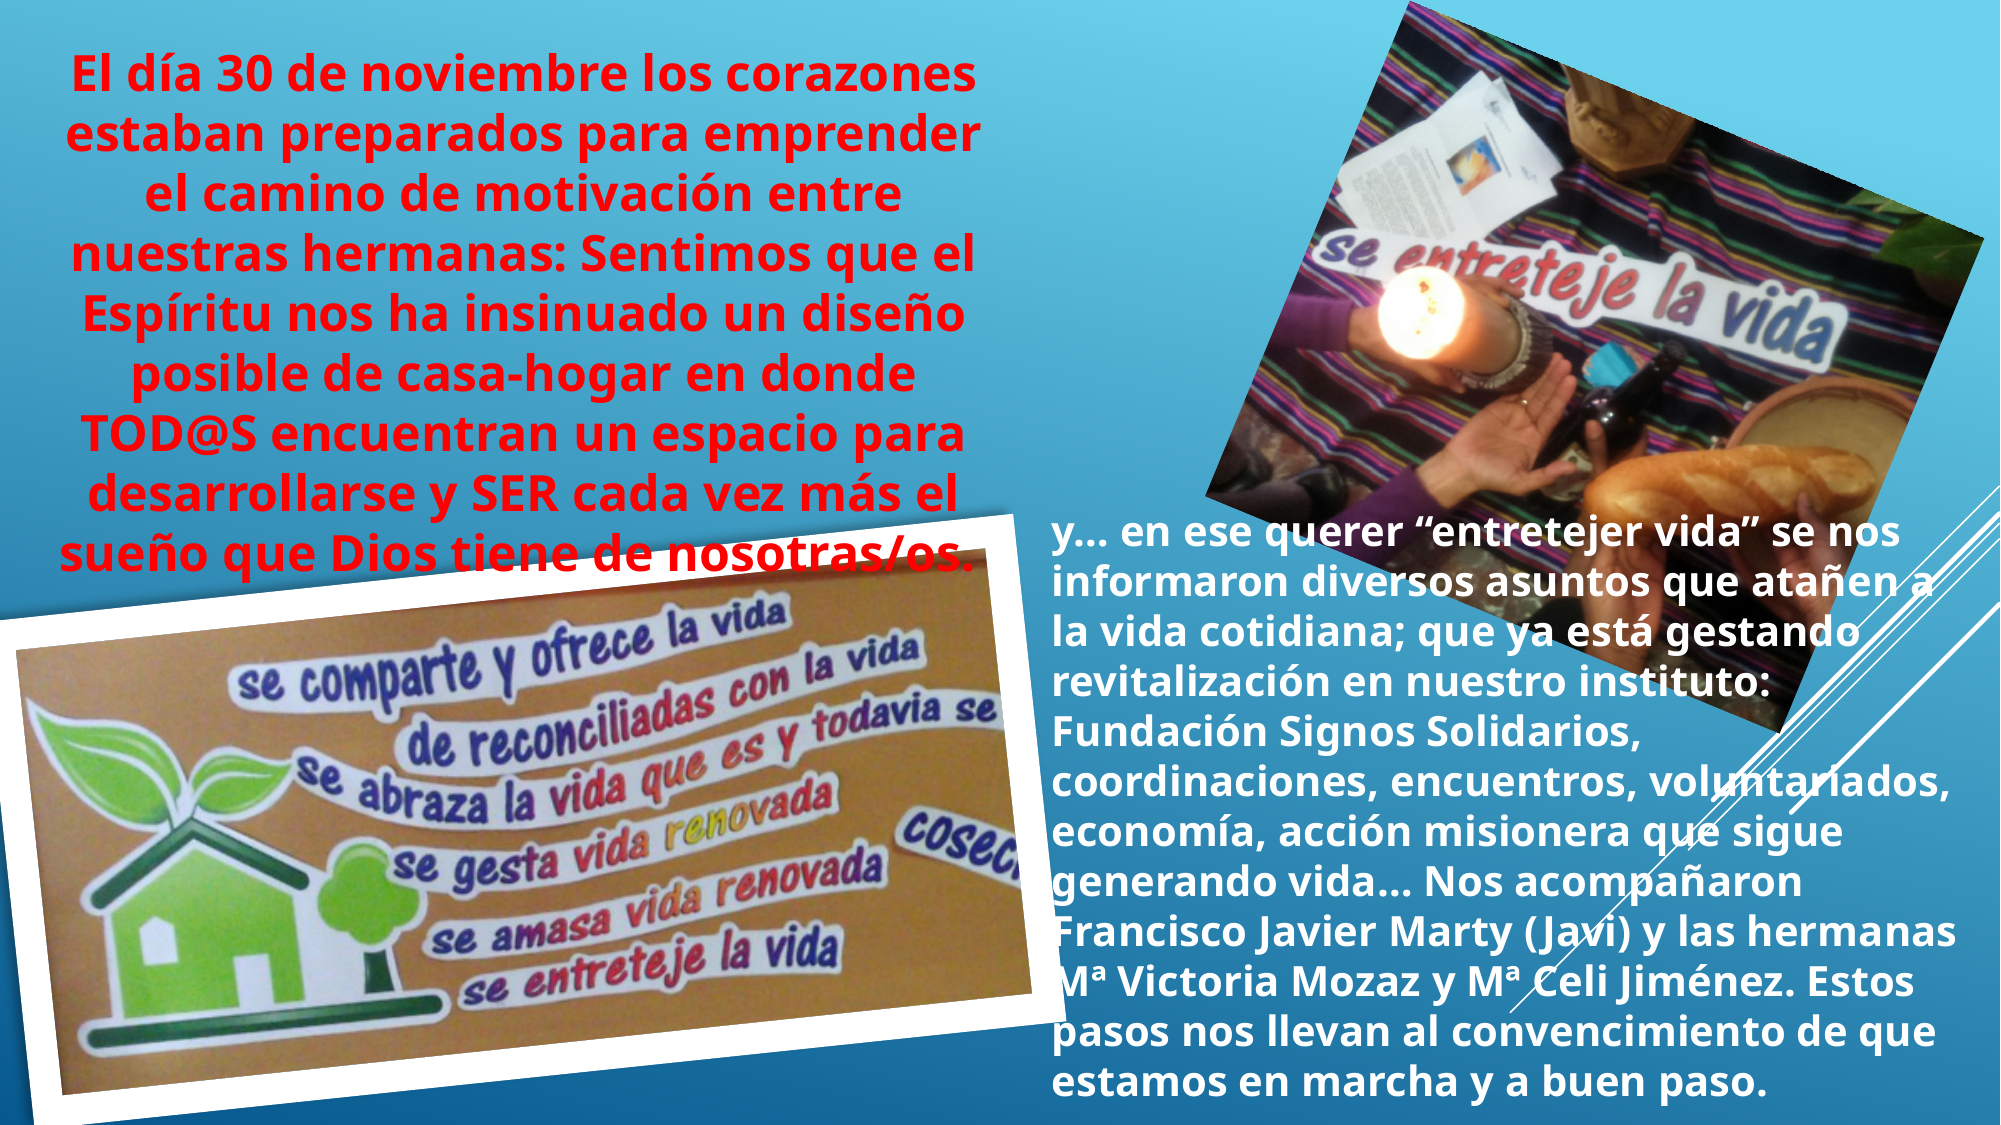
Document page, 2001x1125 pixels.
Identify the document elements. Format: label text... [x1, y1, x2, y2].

picture [1205, 1, 1984, 678]
text_box El día 30 de noviembre los corazones estaban preparados para emprender el camino de motivación entre nuestras hermanas: Sentimos que el Espíritu nos ha insinuado un diseño posible de casa-hogar en donde TOD@S encuentran un espacio para desarrollarse y SER cada vez más el sueño que Dios tiene de nosotras/os. [23, 33, 1024, 589]
text_box y… en ese querer “entretejer vida” se nos informaron diversos asuntos que atañen a la vida cotidiana; que ya está gestando revitalización en nuestro instituto: Fundación Signos Solidarios, coordinaciones, encuentros, voluntariados, economía, acción misionera que sigue generando vida… Nos acompañaron Francisco Javier Marty (Javi) y las hermanas Mª Victoria Mozaz y Mª Celi Jiménez. Estos pasos nos llevan al convencimiento de que estamos en marcha y a buen paso. [1037, 497, 1979, 1113]
picture [16, 589, 1031, 1095]
